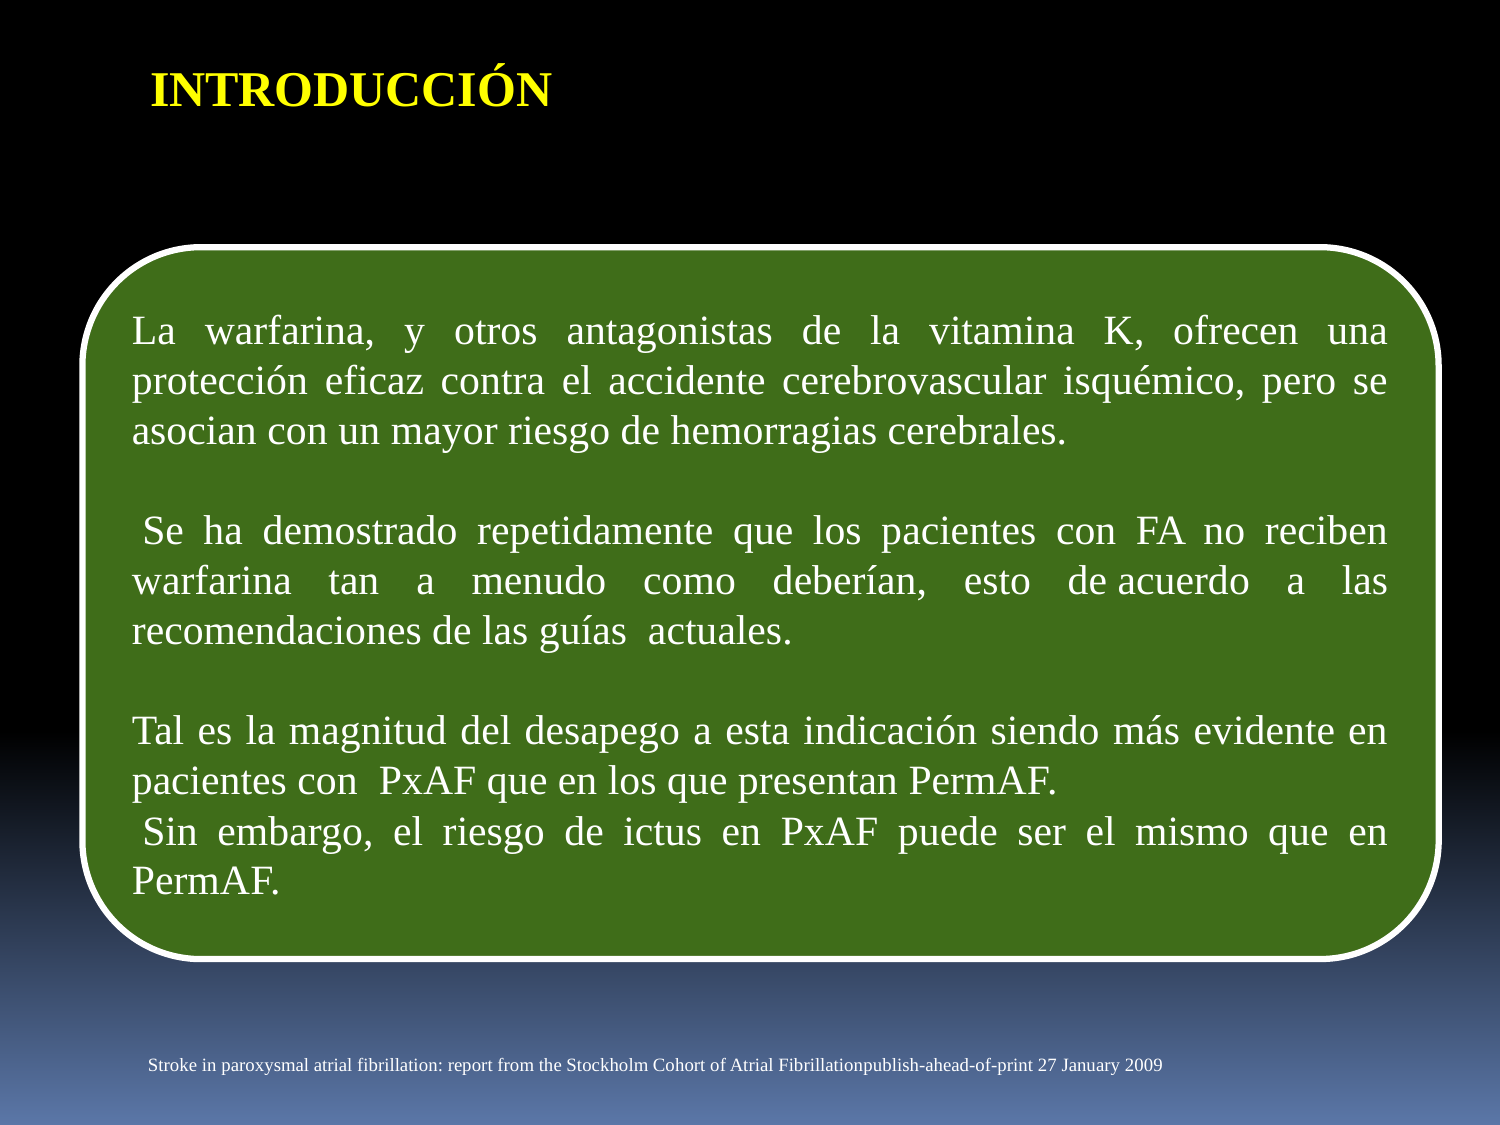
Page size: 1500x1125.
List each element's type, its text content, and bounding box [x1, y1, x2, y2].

text_box INTRODUCCIÓN [135, 48, 1040, 124]
text_box La warfarina, y otros antagonistas de la vitamina K, ofrecen una protección eficaz contra el accidente cerebrovascular isquémico, pero se asocian con un mayor riesgo de hemorragias cerebrales. Se ha demostrado repetidamente que los pacientes con FA no reciben warfarina tan a menudo como deberían, esto de acuerdo a las recomendaciones de las guías actuales. Tal es la magnitud del desapego a esta indicación siendo más evidente en pacientes con PxAF que en los que presentan PermAF. Sin embargo, el riesgo de ictus en PxAF puede ser el mismo que en PermAF. [80, 245, 1441, 961]
text_box Stroke in paroxysmal atrial fibrillation: report from the Stockholm Cohort of Atrial Fibrillationpublish-ahead-of-print 27 January 2009 [133, 1045, 1388, 1083]
